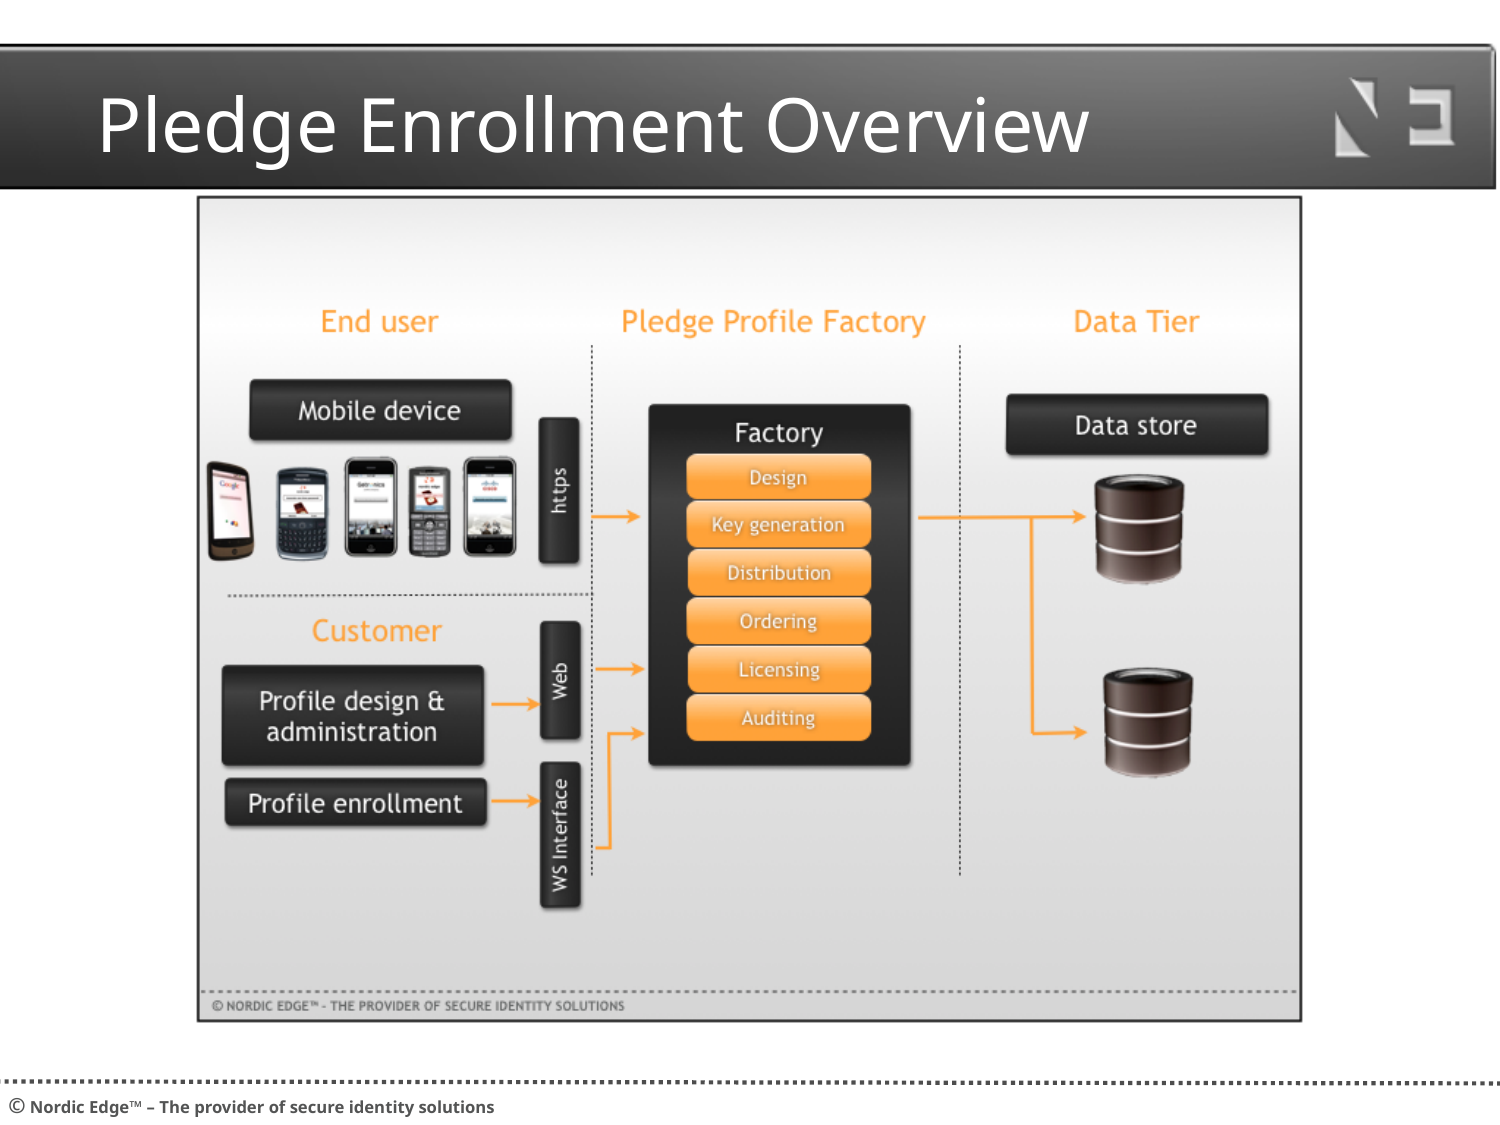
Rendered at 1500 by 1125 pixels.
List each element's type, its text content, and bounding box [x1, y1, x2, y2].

title Pledge Enrollment Overview [75, 45, 1425, 200]
picture [0, 37, 1500, 1027]
text_box © Nordic Edge™ – The provider of secure identity solutions [8, 1092, 500, 1118]
